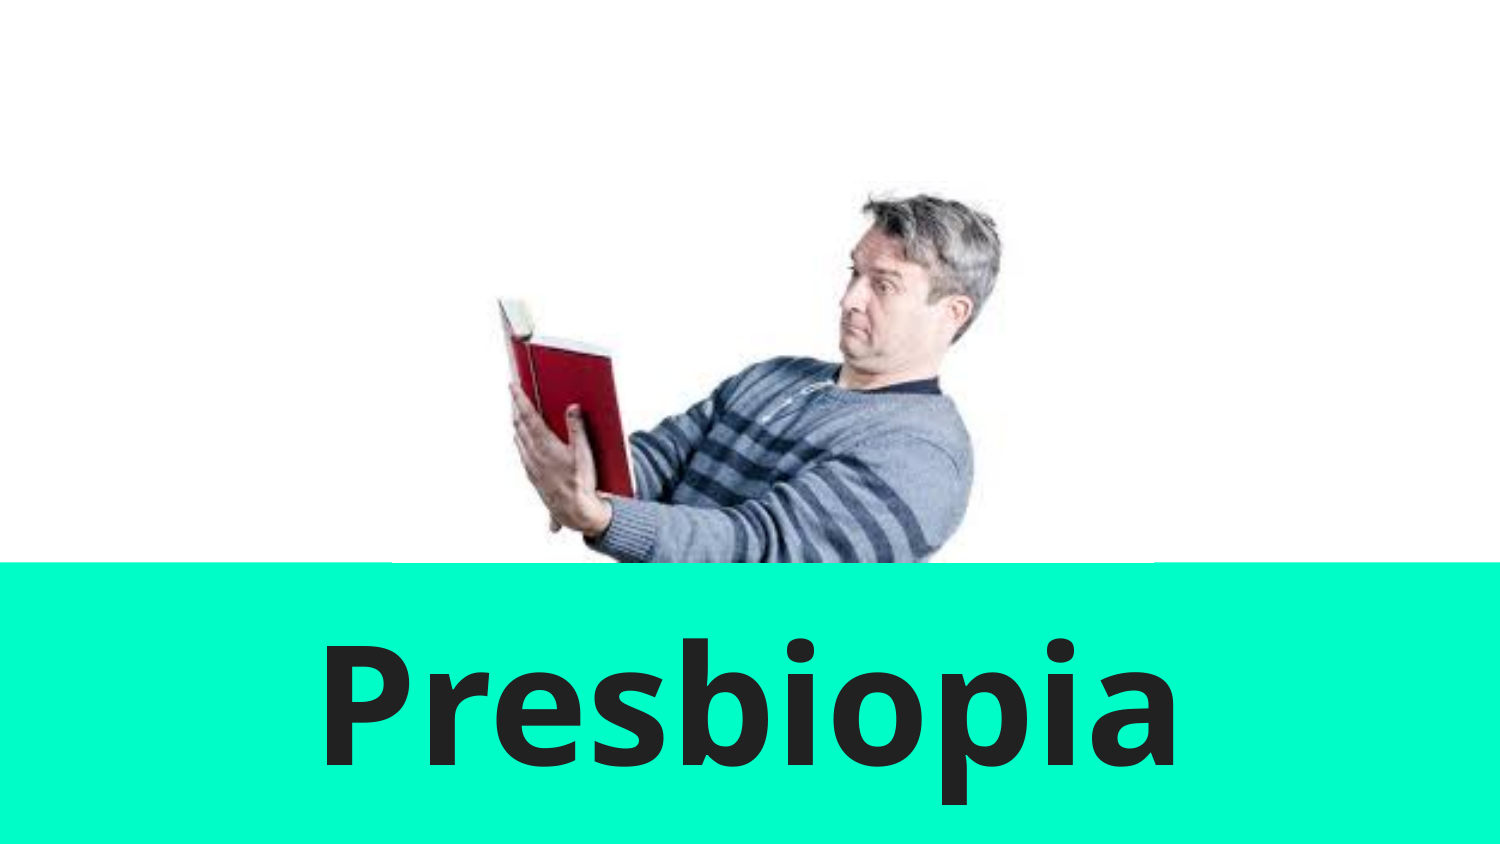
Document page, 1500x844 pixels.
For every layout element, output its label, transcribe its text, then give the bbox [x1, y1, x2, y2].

picture [391, 181, 1154, 563]
title Presbiopia [51, 478, 1449, 844]
